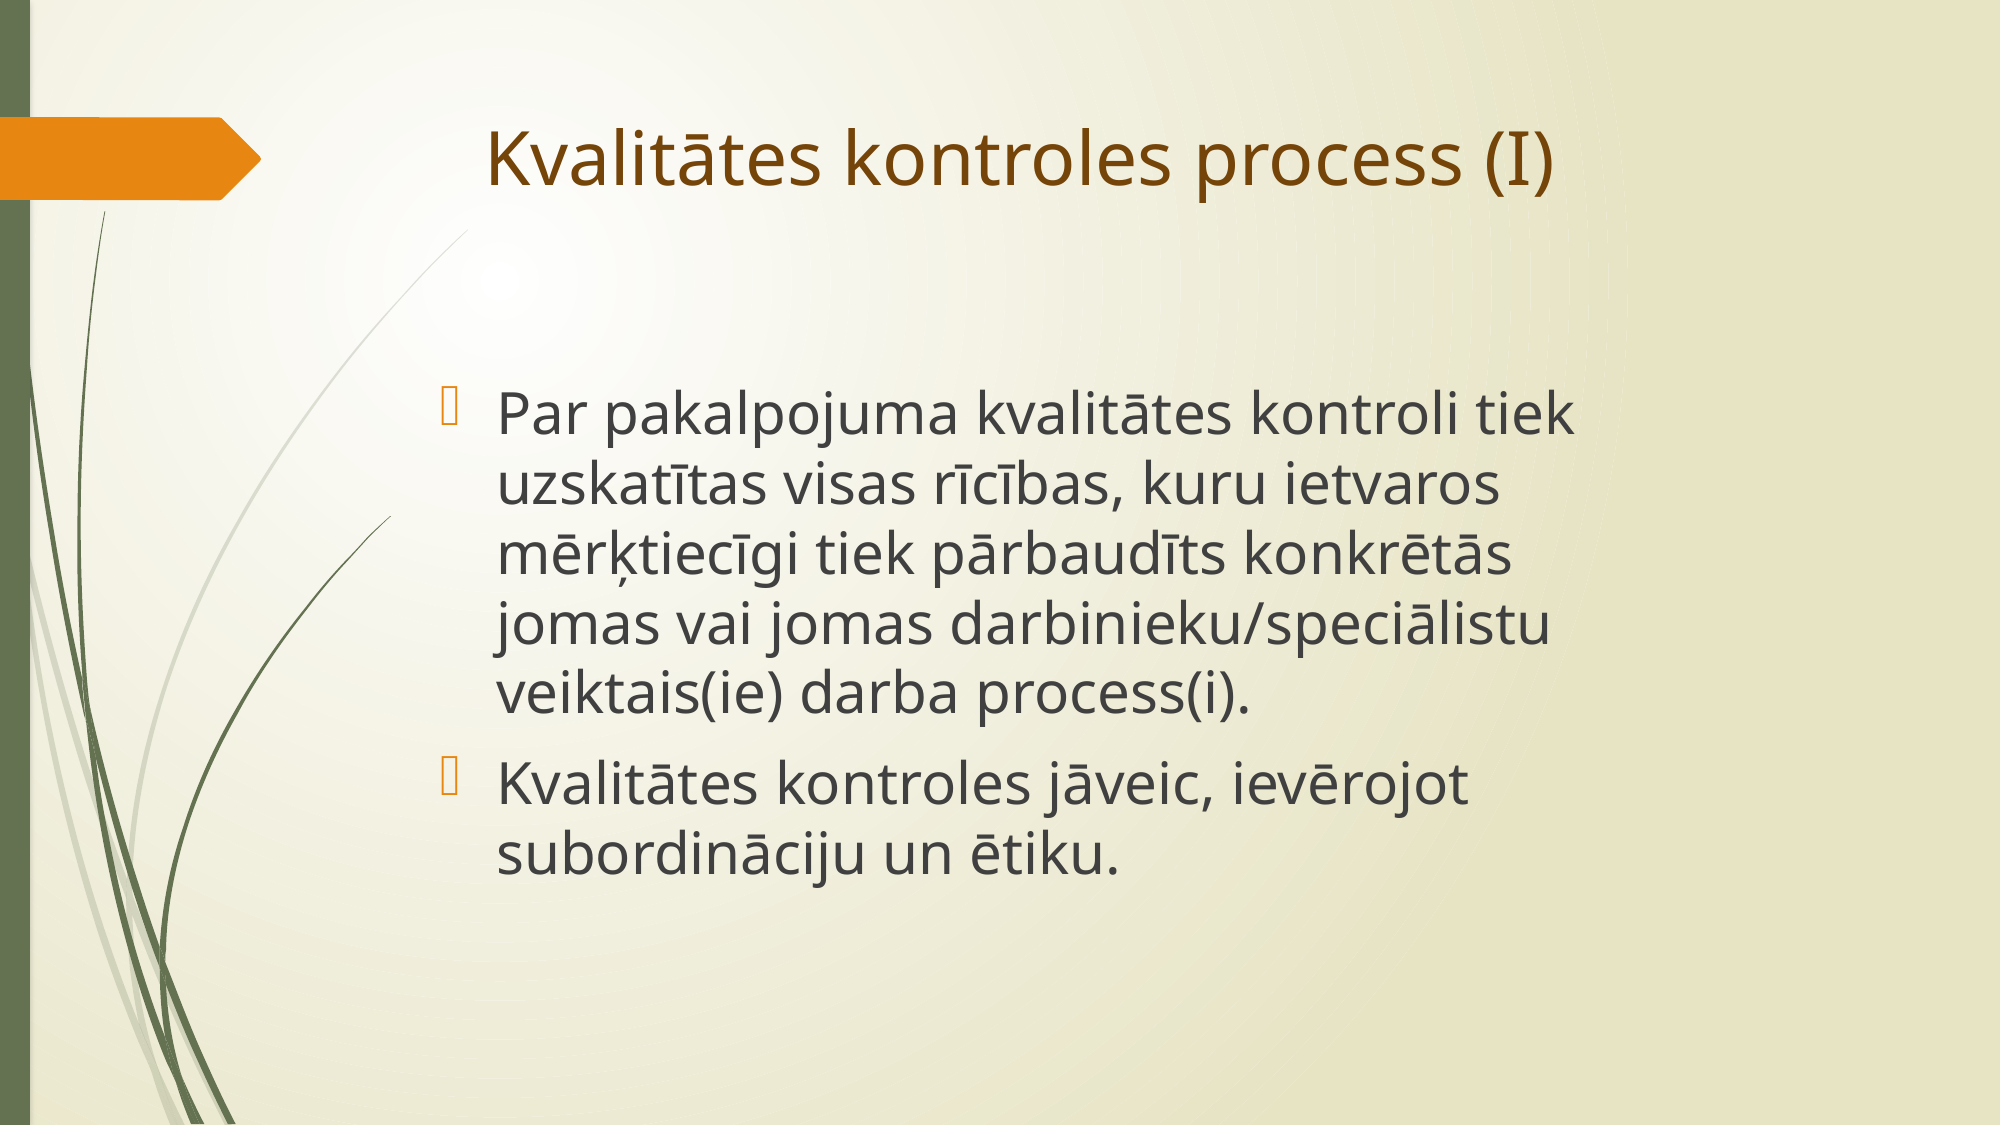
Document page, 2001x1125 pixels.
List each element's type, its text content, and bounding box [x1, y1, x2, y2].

title Kvalitātes kontroles process (I) [469, 102, 1807, 313]
list Par pakalpojuma kvalitātes kontroli tiek uzskatītas visas rīcības, kuru ietvaros mērķtiecīgi tiek pārbaudīts konkrētās jomas vai jomas darbinieku/speciālistu veiktais(ie) darba process(i). Kvalitātes kontroles jāveic, ievērojot subordināciju un ētiku. [424, 368, 1624, 1044]
